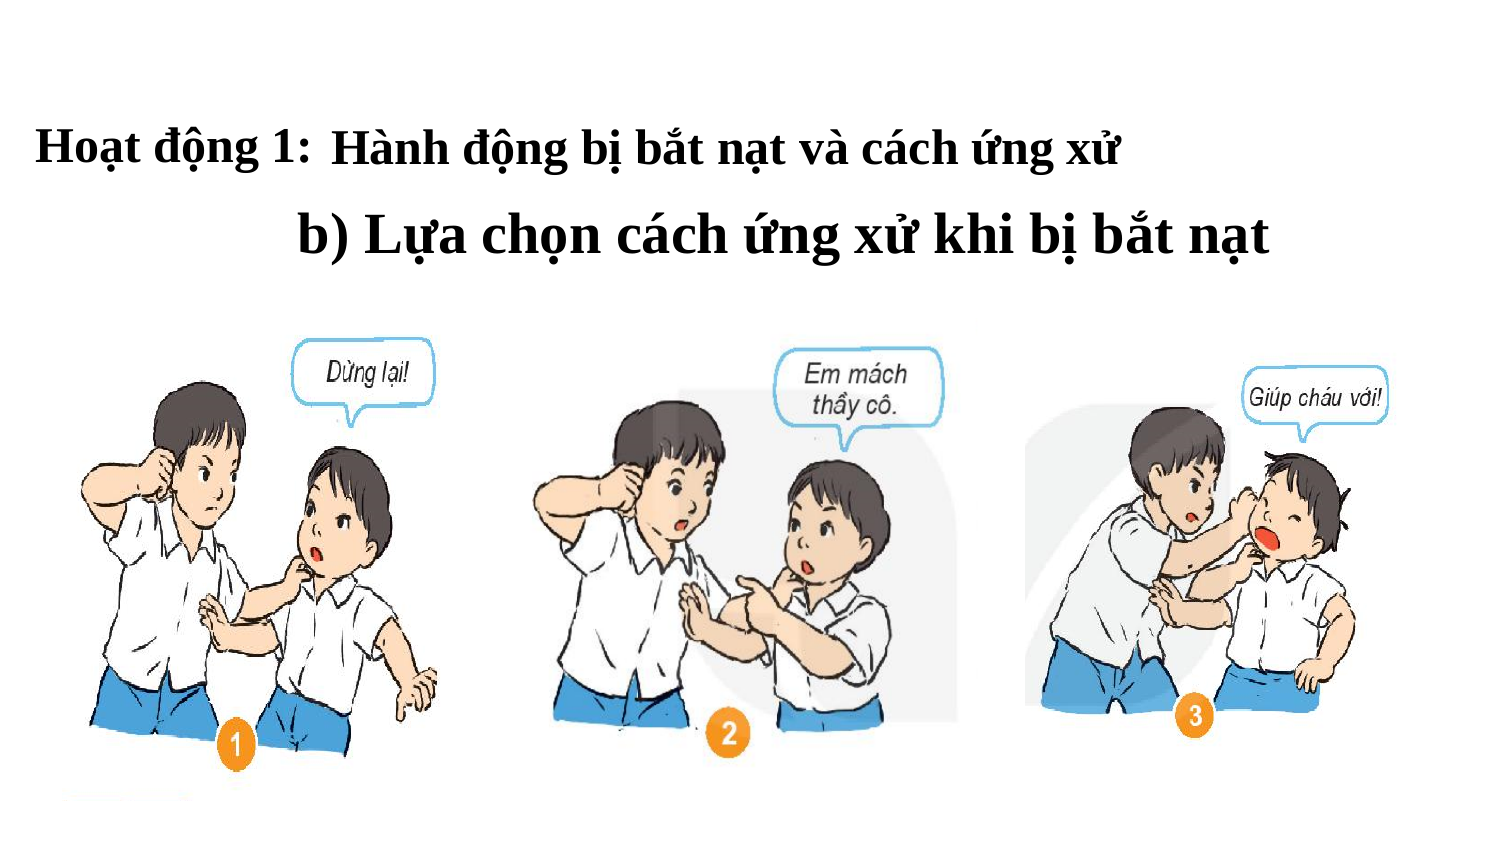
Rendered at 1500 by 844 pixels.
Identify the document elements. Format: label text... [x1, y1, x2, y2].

picture [61, 320, 465, 802]
picture [511, 318, 978, 782]
text_box b) Lựa chọn cách ứng xử khi bị bắt nạt [158, 187, 1410, 273]
text_box Hoạt động 1: [20, 104, 329, 180]
text_box Hành động bị bắt nạt và cách ứng xử [235, 106, 1218, 182]
picture [1024, 344, 1411, 752]
